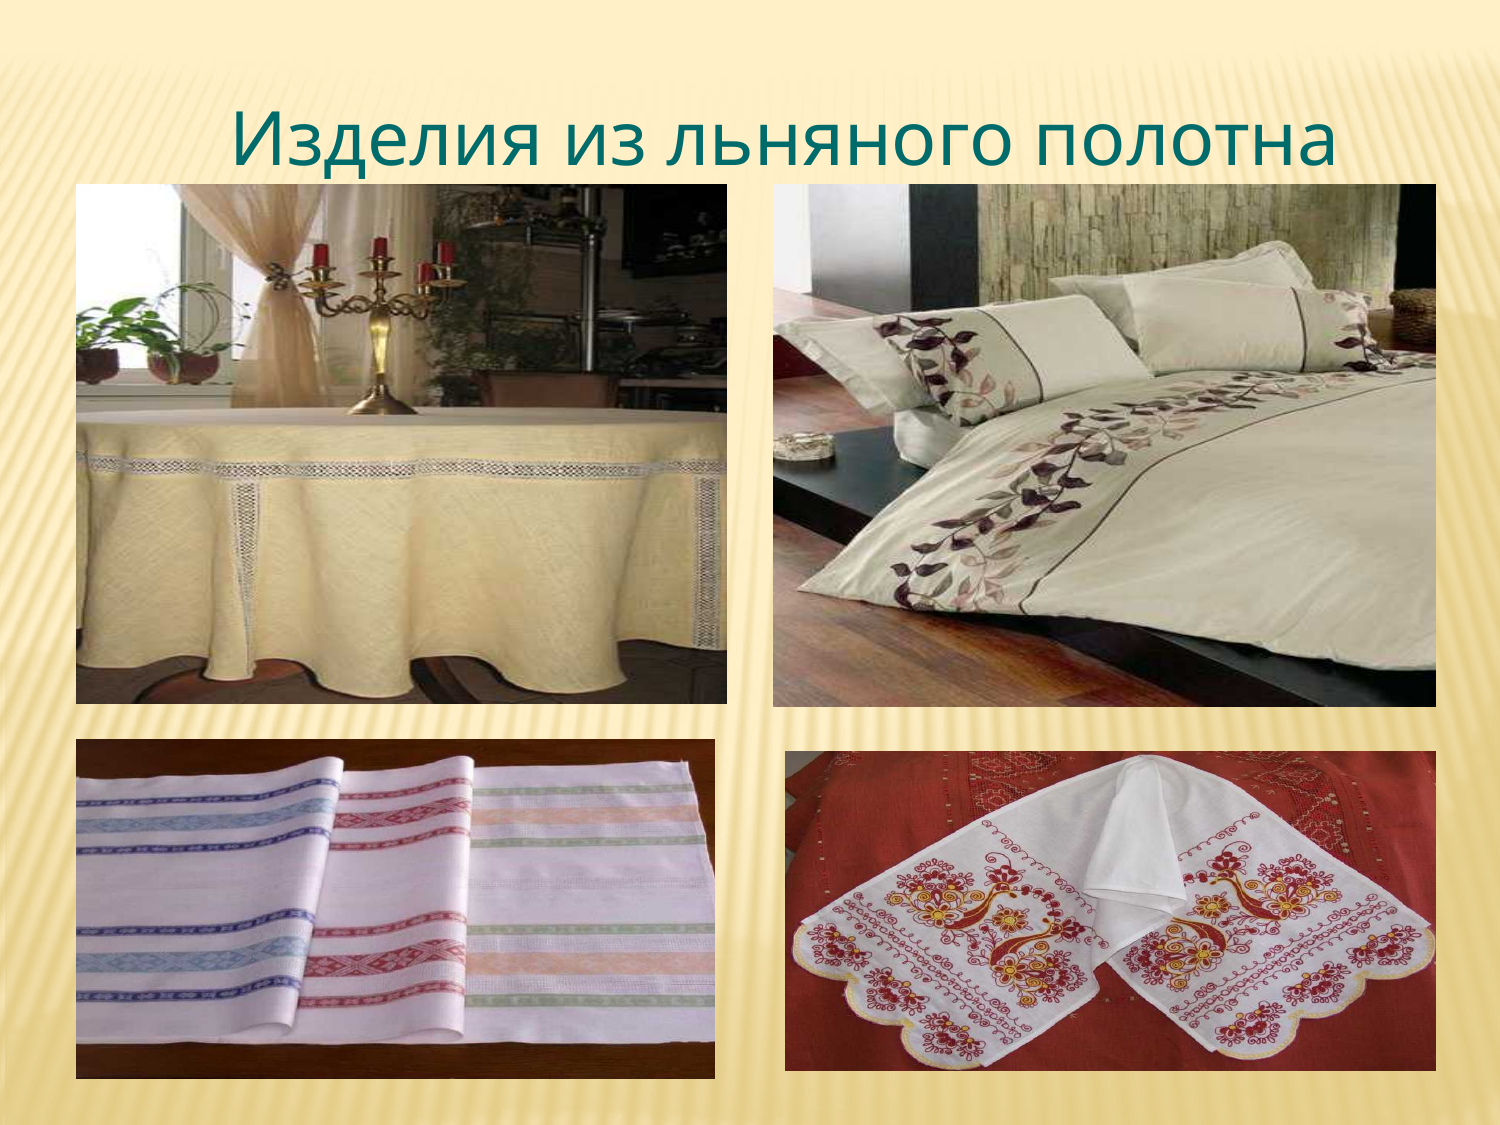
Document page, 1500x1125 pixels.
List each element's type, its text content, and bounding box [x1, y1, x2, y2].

picture [76, 184, 727, 704]
picture [76, 712, 724, 1079]
text_box Изделия из льняного полотна [216, 68, 1340, 188]
picture [773, 184, 1436, 707]
picture [749, 427, 1464, 1071]
